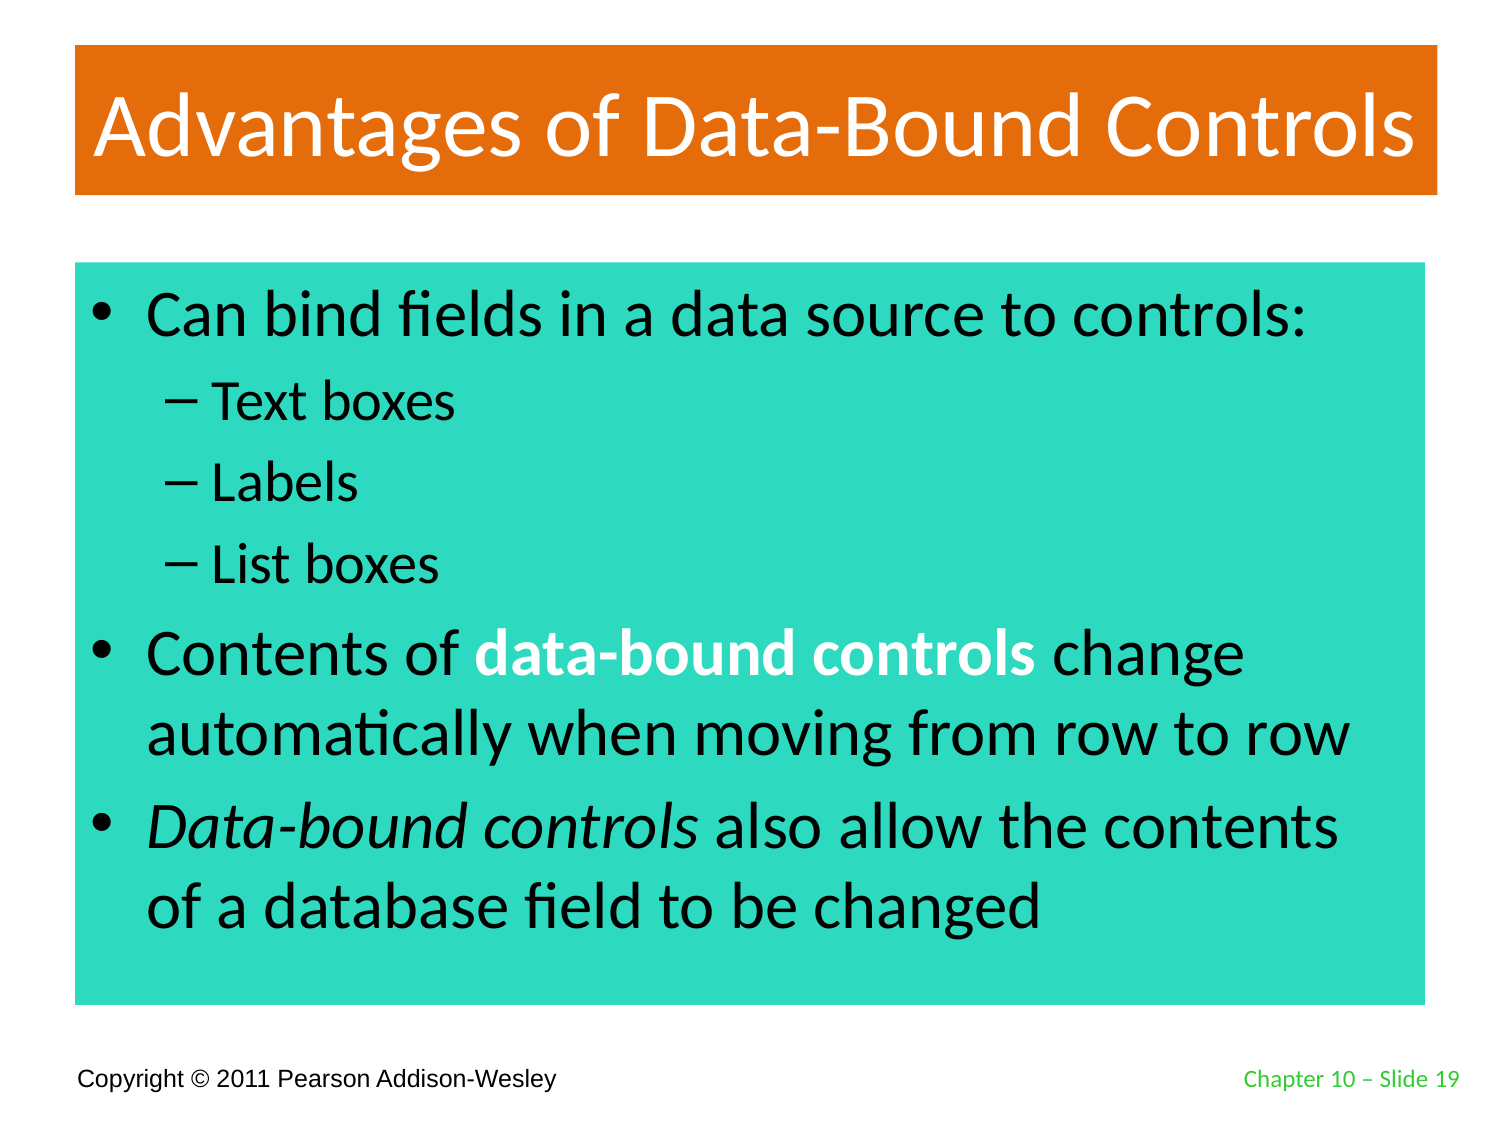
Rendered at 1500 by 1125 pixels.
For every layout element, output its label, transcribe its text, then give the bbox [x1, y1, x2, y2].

slide_number Chapter 10 – Slide 19 [1162, 1024, 1476, 1101]
title Advantages of Data-Bound Controls [75, 45, 1438, 196]
list Can bind fields in a data source to controls: Text boxes Labels List boxes Contents of data-bound controls change automatically when moving from row to row Data-bound controls also allow the contents of a database field to be changed [75, 262, 1425, 1005]
